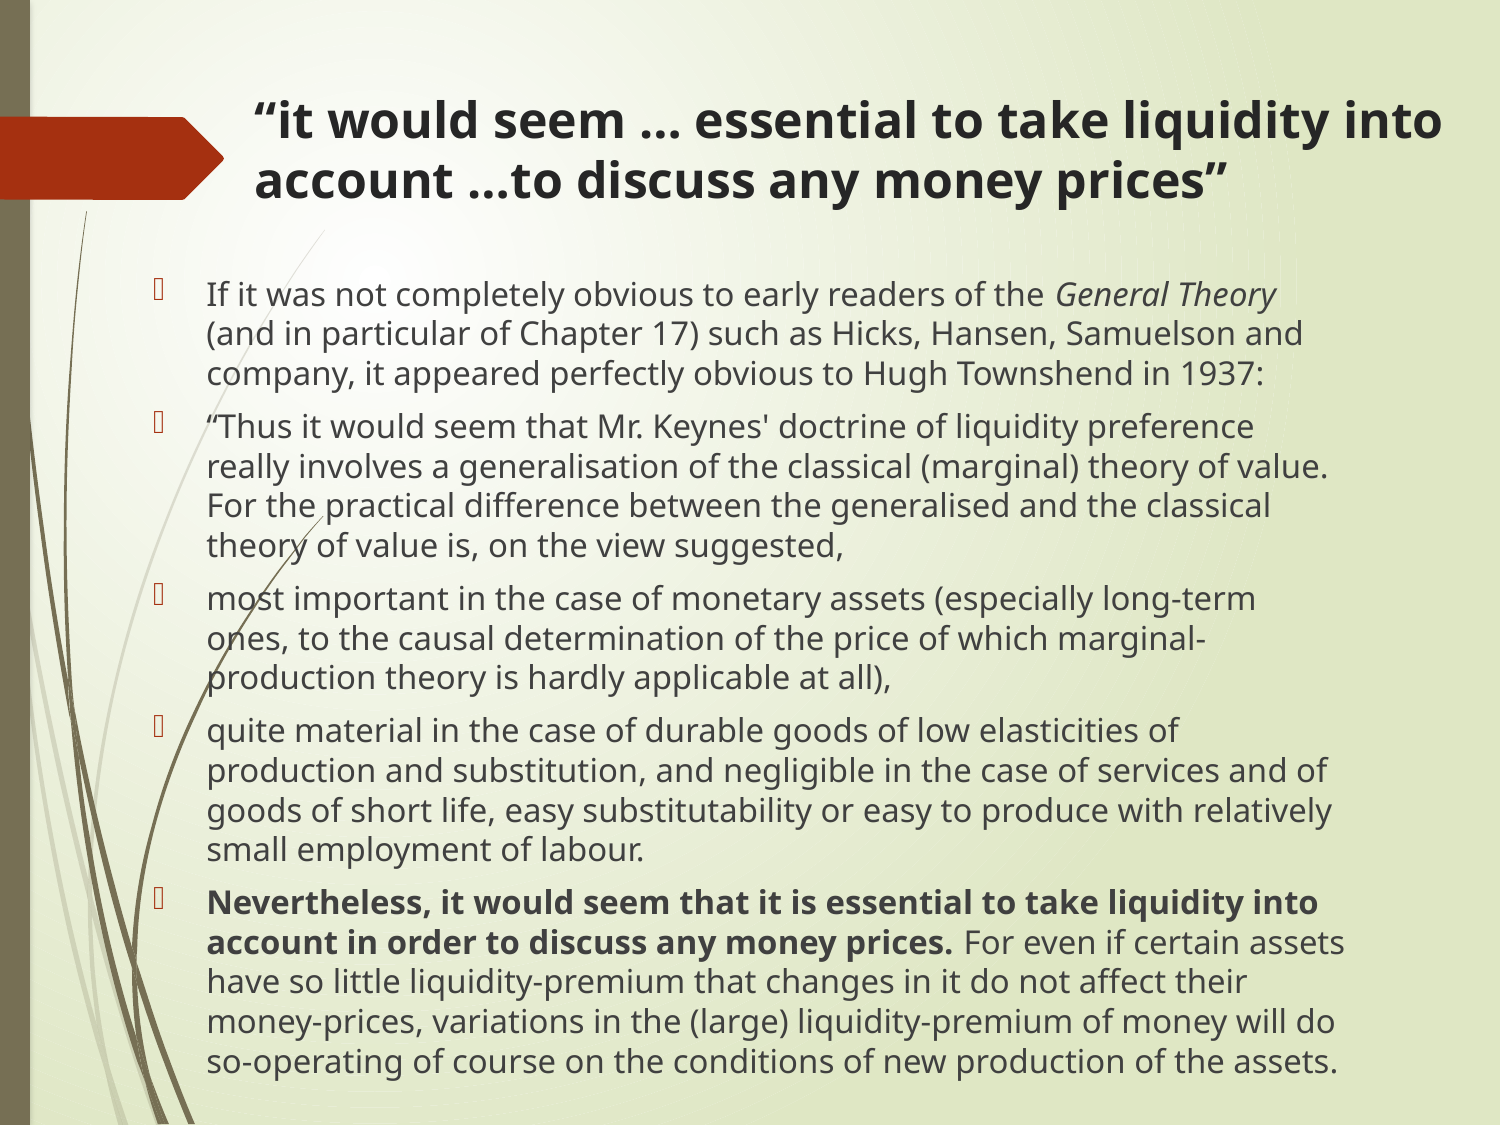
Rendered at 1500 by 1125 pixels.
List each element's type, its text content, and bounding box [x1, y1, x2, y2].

list If it was not completely obvious to early readers of the General Theory (and in particular of Chapter 17) such as Hicks, Hansen, Samuelson and company, it appeared perfectly obvious to Hugh Townshend in 1937: “Thus it would seem that Mr. Keynes' doctrine of liquidity preference really involves a generalisation of the classical (marginal) theory of value. For the practical difference between the generalised and the classical theory of value is, on the view suggested, most important in the case of monetary assets (especially long-term ones, to the causal determination of the price of which marginal-production theory is hardly applicable at all), quite material in the case of durable goods of low elasticities of production and substitution, and negligible in the case of services and of goods of short life, easy substitutability or easy to produce with relatively small employment of labour. Nevertheless, it would seem that it is essential to take liquidity into account in order to discuss any money prices. For even if certain assets have so little liquidity-premium that changes in it do not affect their money-prices, variations in the (large) liquidity-premium of money will do so-operating of course on the conditions of new production of the assets. [138, 265, 1362, 1125]
title “it would seem … essential to take liquidity into account …to discuss any money prices” [239, 80, 1500, 225]
